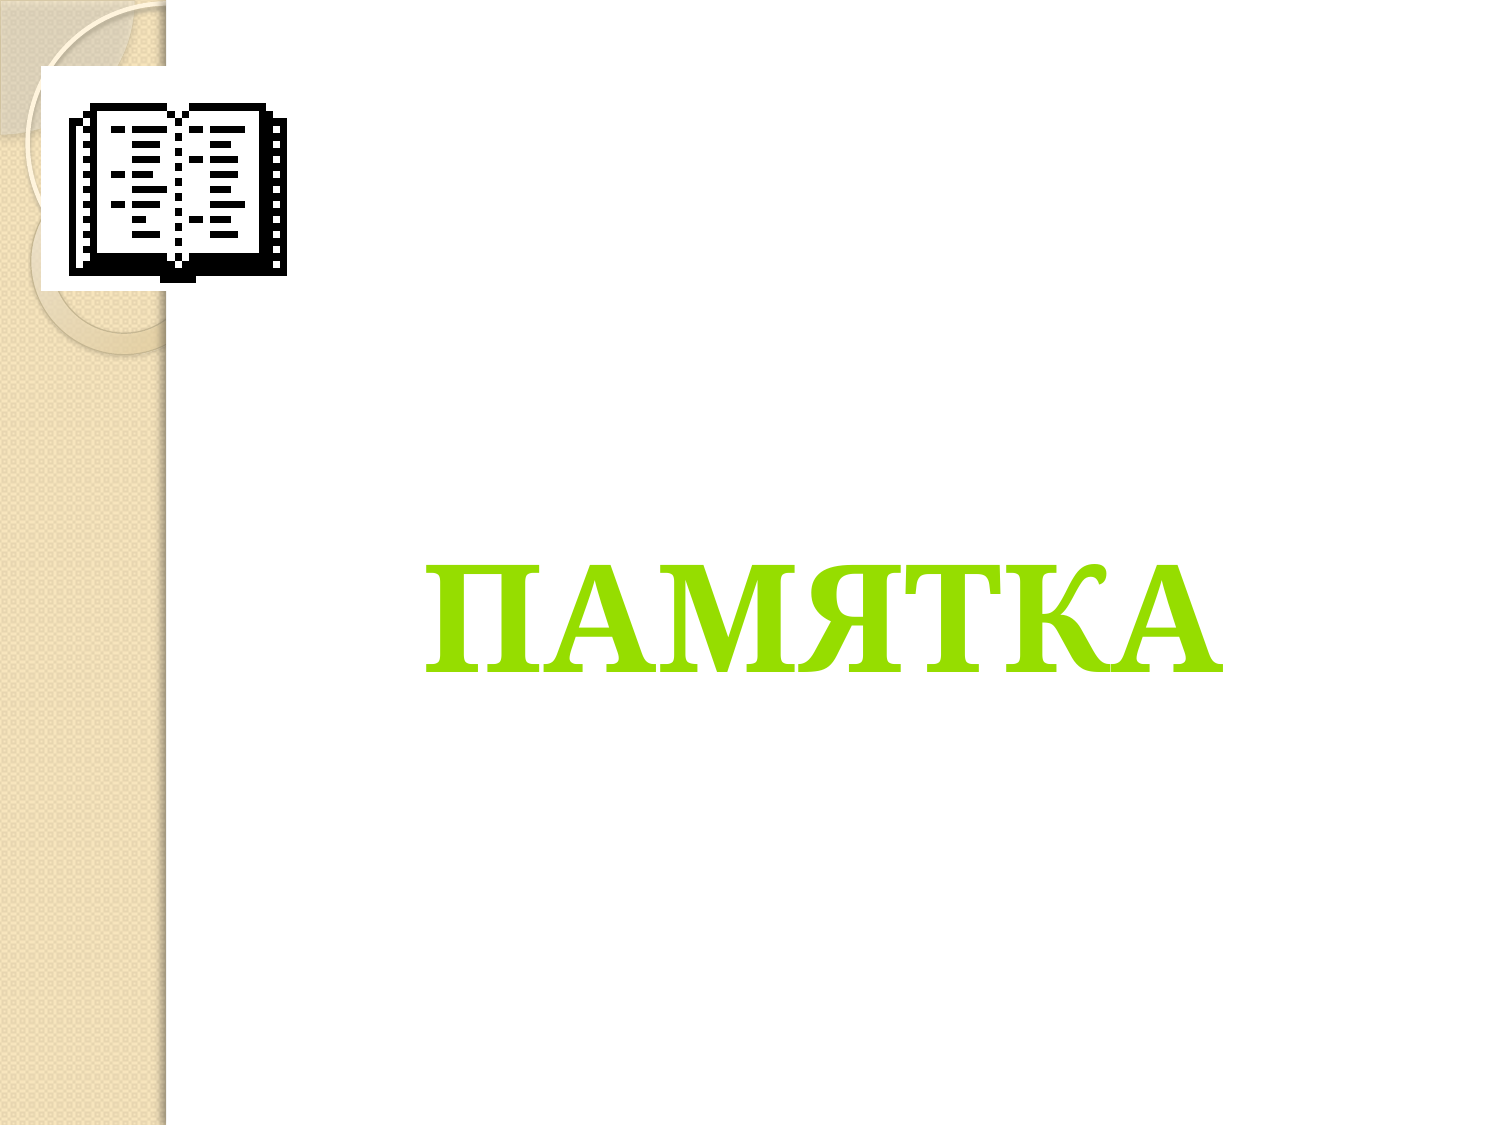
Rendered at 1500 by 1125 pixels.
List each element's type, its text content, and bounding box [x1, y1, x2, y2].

picture [40, 66, 302, 292]
text_box ПАМЯТКА [175, 515, 1471, 711]
